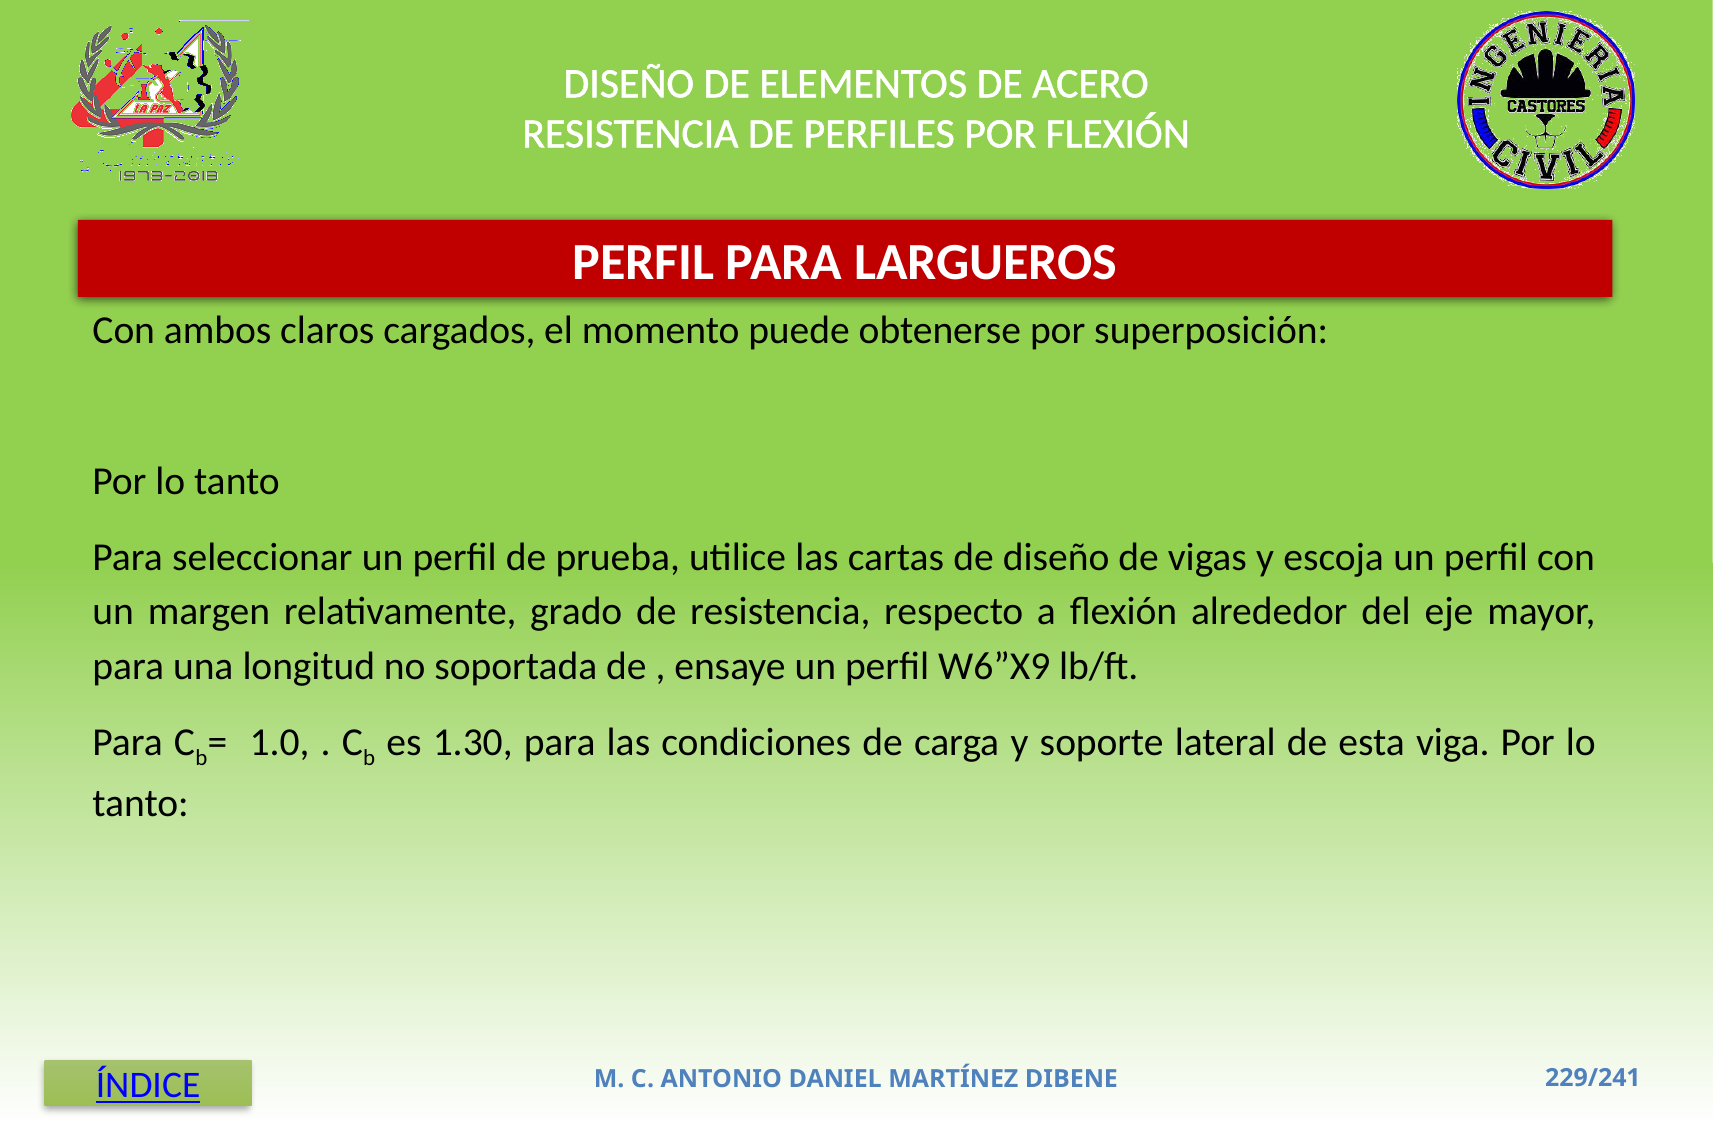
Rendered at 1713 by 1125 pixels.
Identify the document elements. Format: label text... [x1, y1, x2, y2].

text_box ÍNDICE [151, 795, 1713, 799]
text_box M. C. ANTONIO DANIEL MARTÍNEZ DIBENE [0, 1048, 1713, 1106]
text_box PERFIL PARA LARGUEROS [77, 219, 1613, 297]
text_box ÍNDICE [99, 795, 148, 799]
picture [1457, 11, 1635, 189]
picture [64, 11, 256, 189]
text_box ÍNDICE [44, 1060, 252, 1106]
text_box DISEÑO DE ELEMENTOS DE ACERO RESISTENCIA DE PERFILES POR FLEXIÓN [283, 48, 1430, 163]
